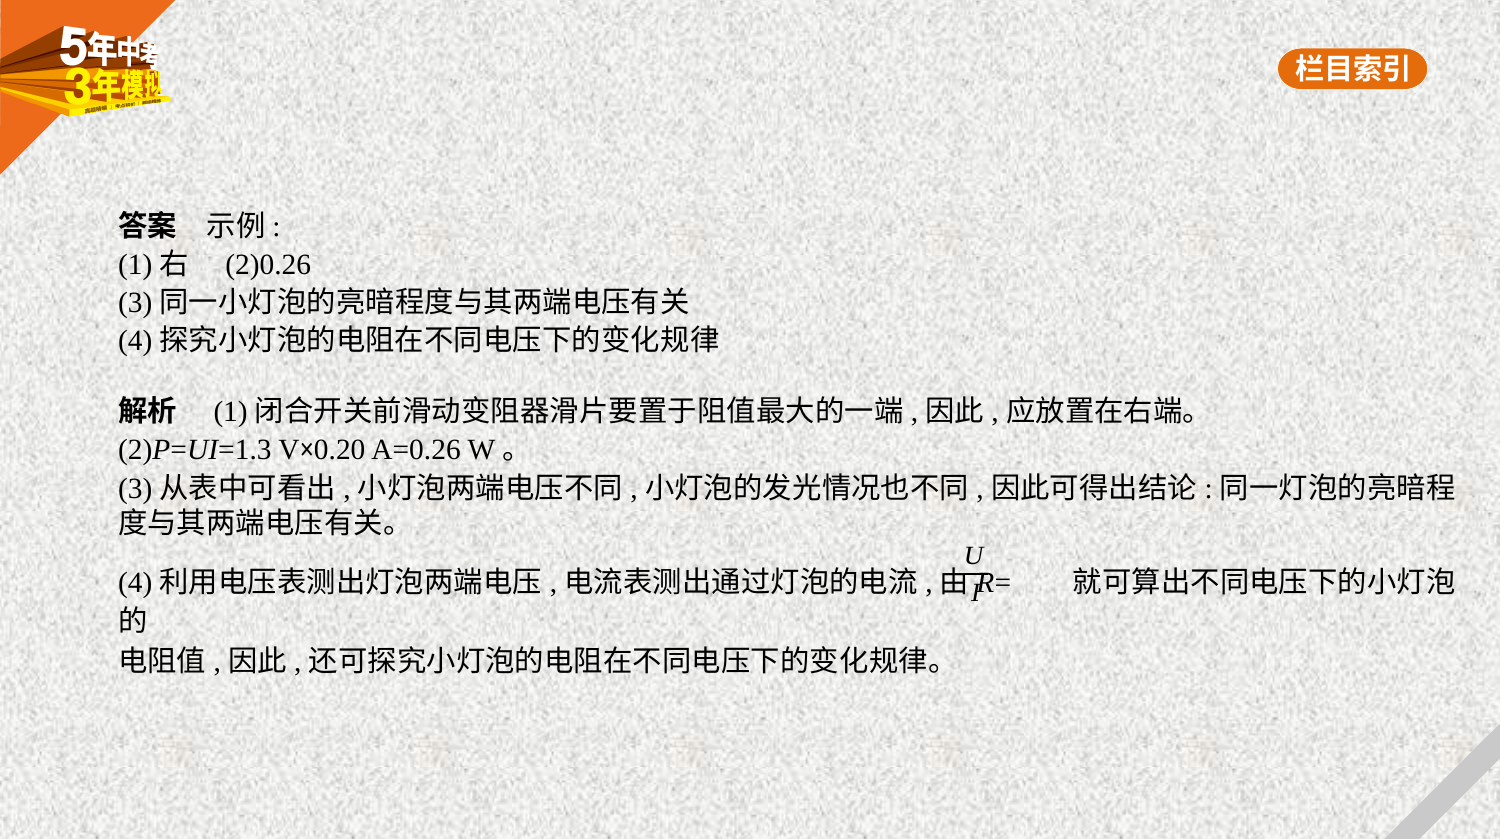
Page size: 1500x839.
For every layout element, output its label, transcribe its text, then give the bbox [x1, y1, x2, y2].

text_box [117, 392, 1483, 643]
text_box 答案 示例: (1)右 (2)0.26 (3)同一小灯泡的亮暗程度与其两端电压有关 (4)探究小灯泡的电阻在不同电压下的变化规律 [118, 206, 1483, 357]
picture [0, 0, 1500, 839]
